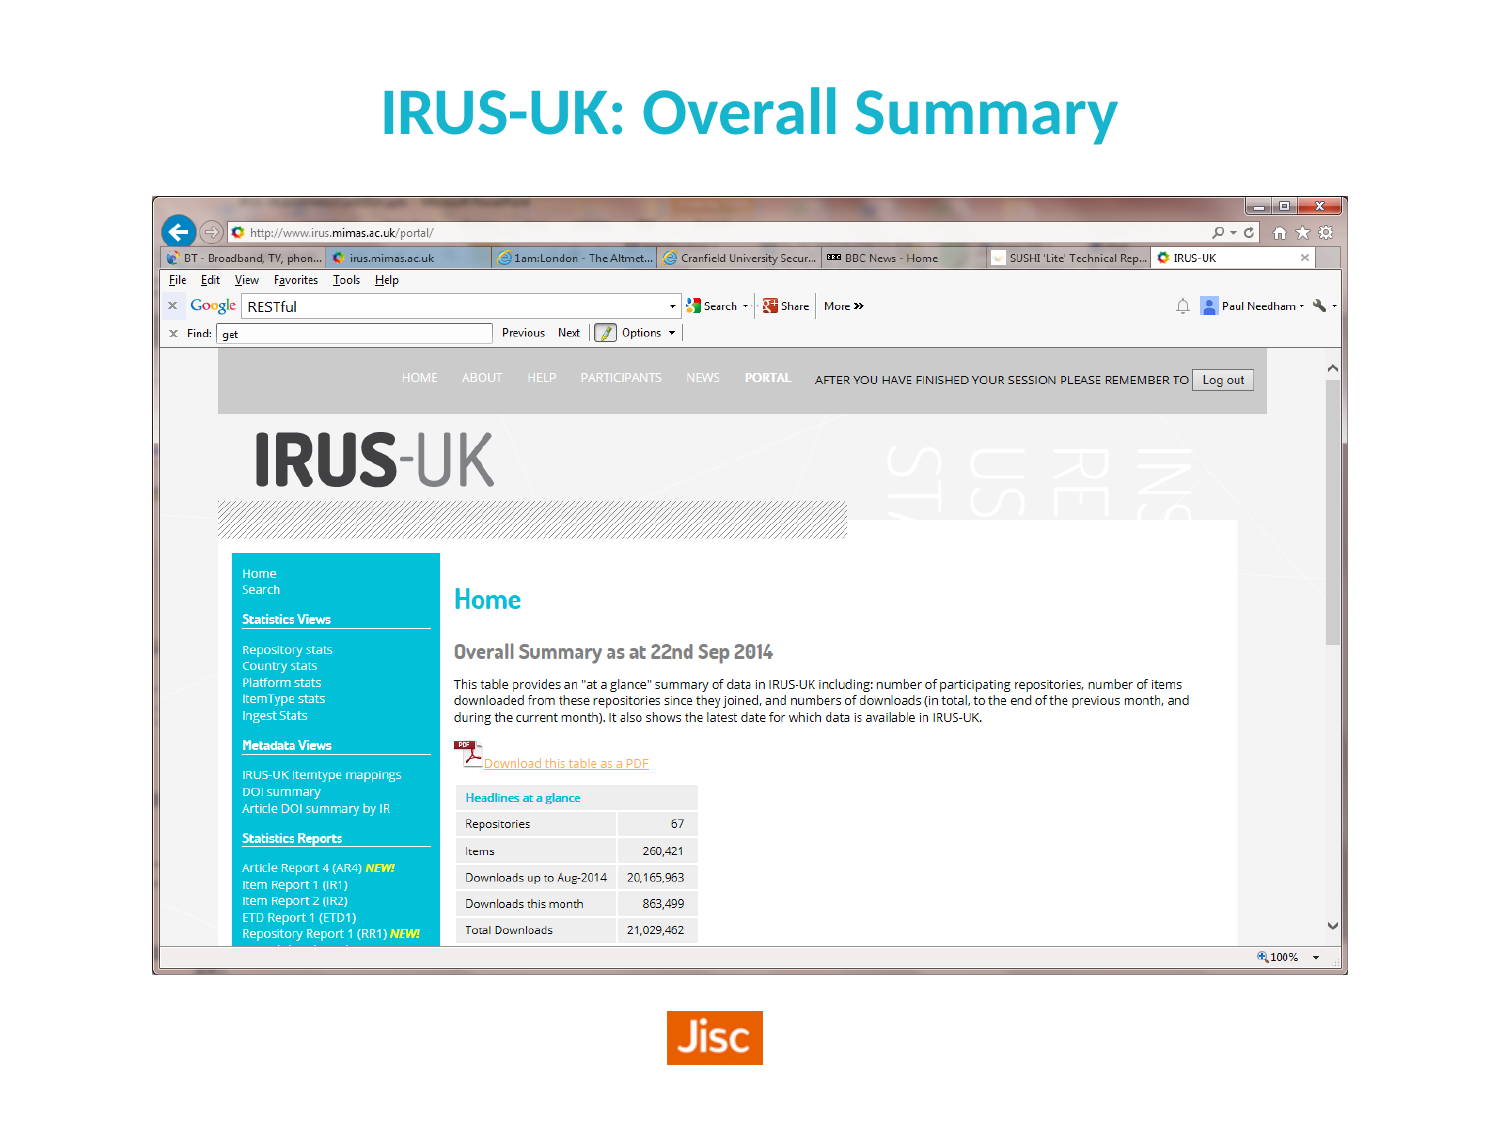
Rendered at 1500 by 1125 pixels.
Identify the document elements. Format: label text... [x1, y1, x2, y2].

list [152, 196, 1348, 976]
title IRUS-UK: Overall Summary [90, 54, 1410, 161]
picture [666, 1011, 763, 1065]
